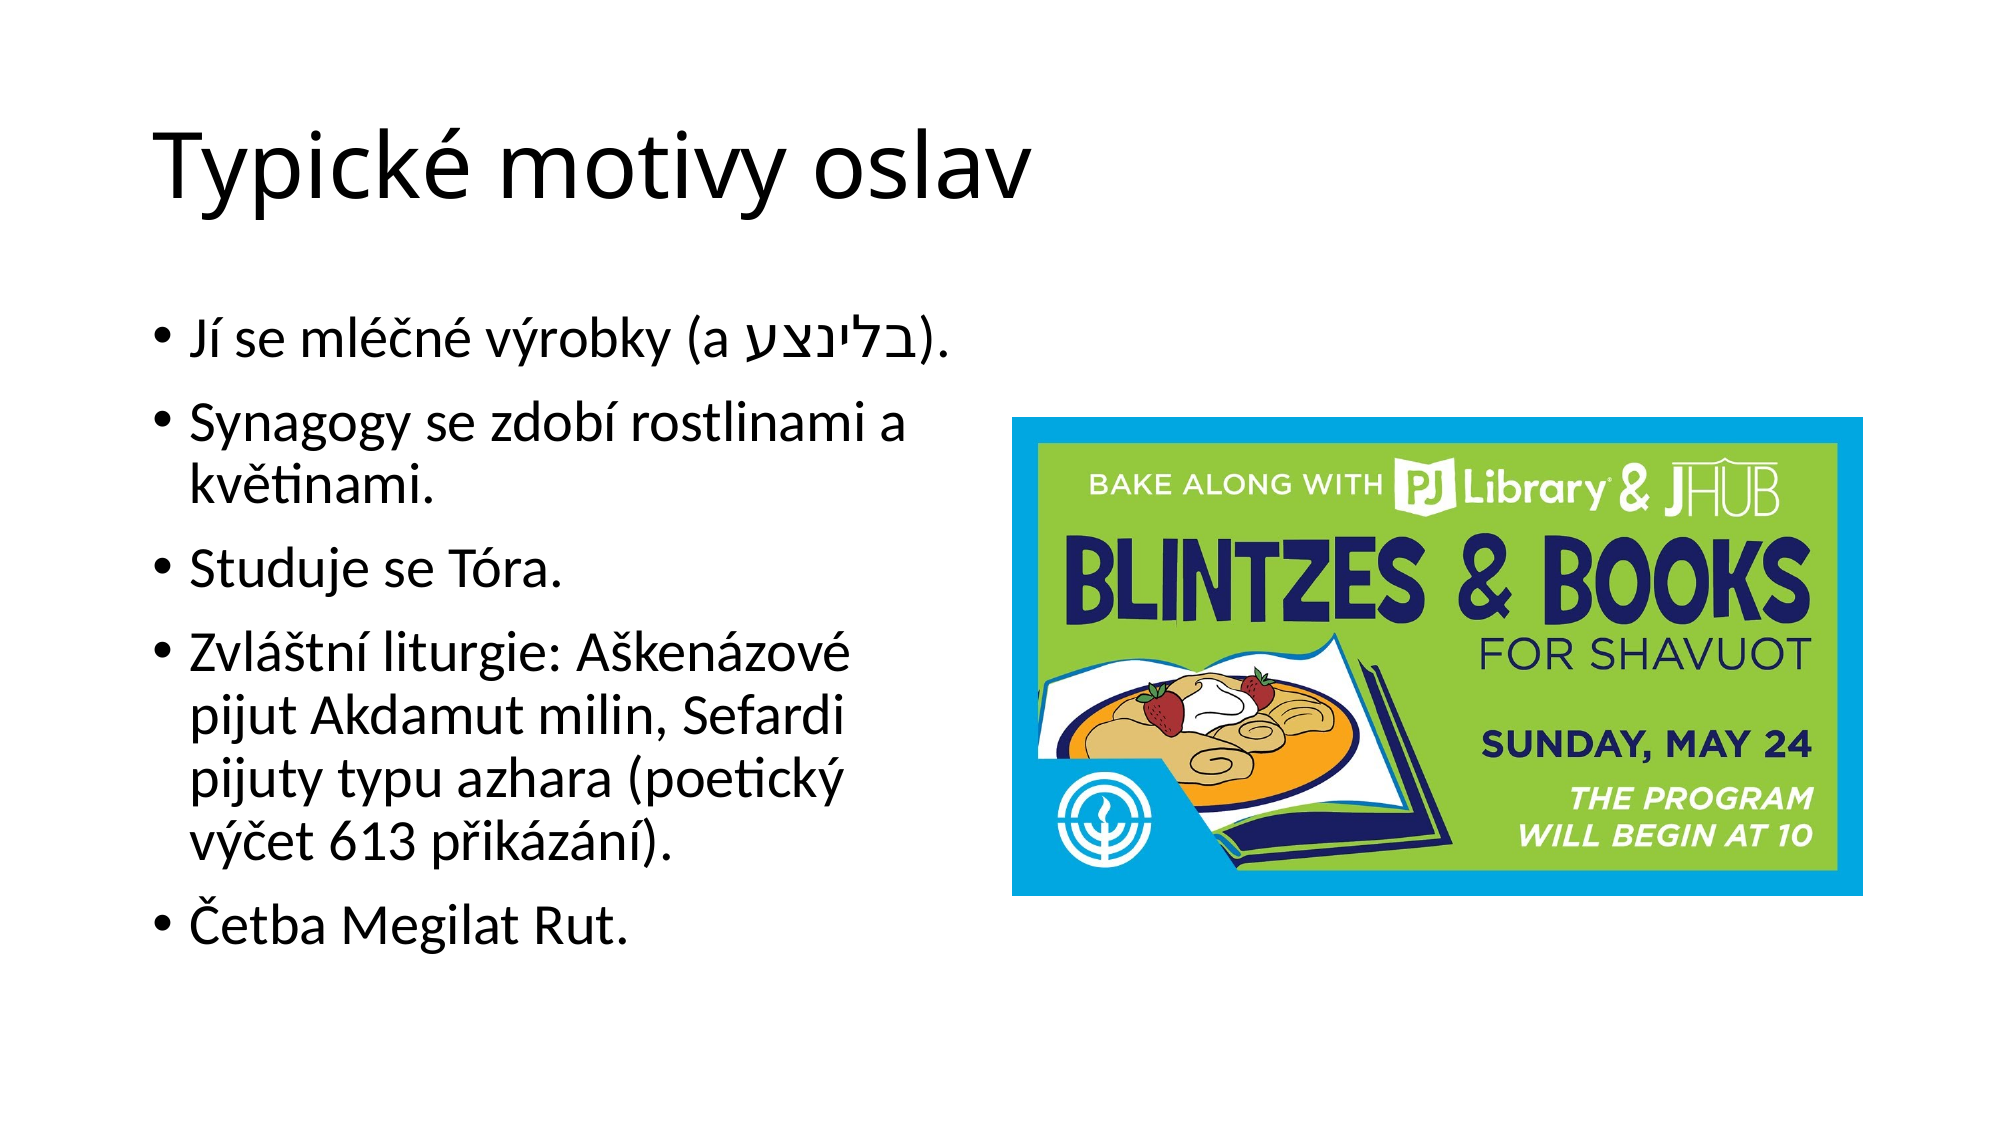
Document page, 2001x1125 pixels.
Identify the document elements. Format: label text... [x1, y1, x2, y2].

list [1012, 417, 1863, 896]
title Typické motivy oslav [137, 59, 1863, 278]
list Jí se mléčné výrobky (a בלינצע). Synagogy se zdobí rostlinami a květinami. Studuje se Tóra. Zvláštní liturgie: Aškenázové pijut Akdamut milin, Sefardi pijuty typu azhara (poetický výčet 613 přikázání). Četba Megilat Rut. [137, 299, 988, 1014]
